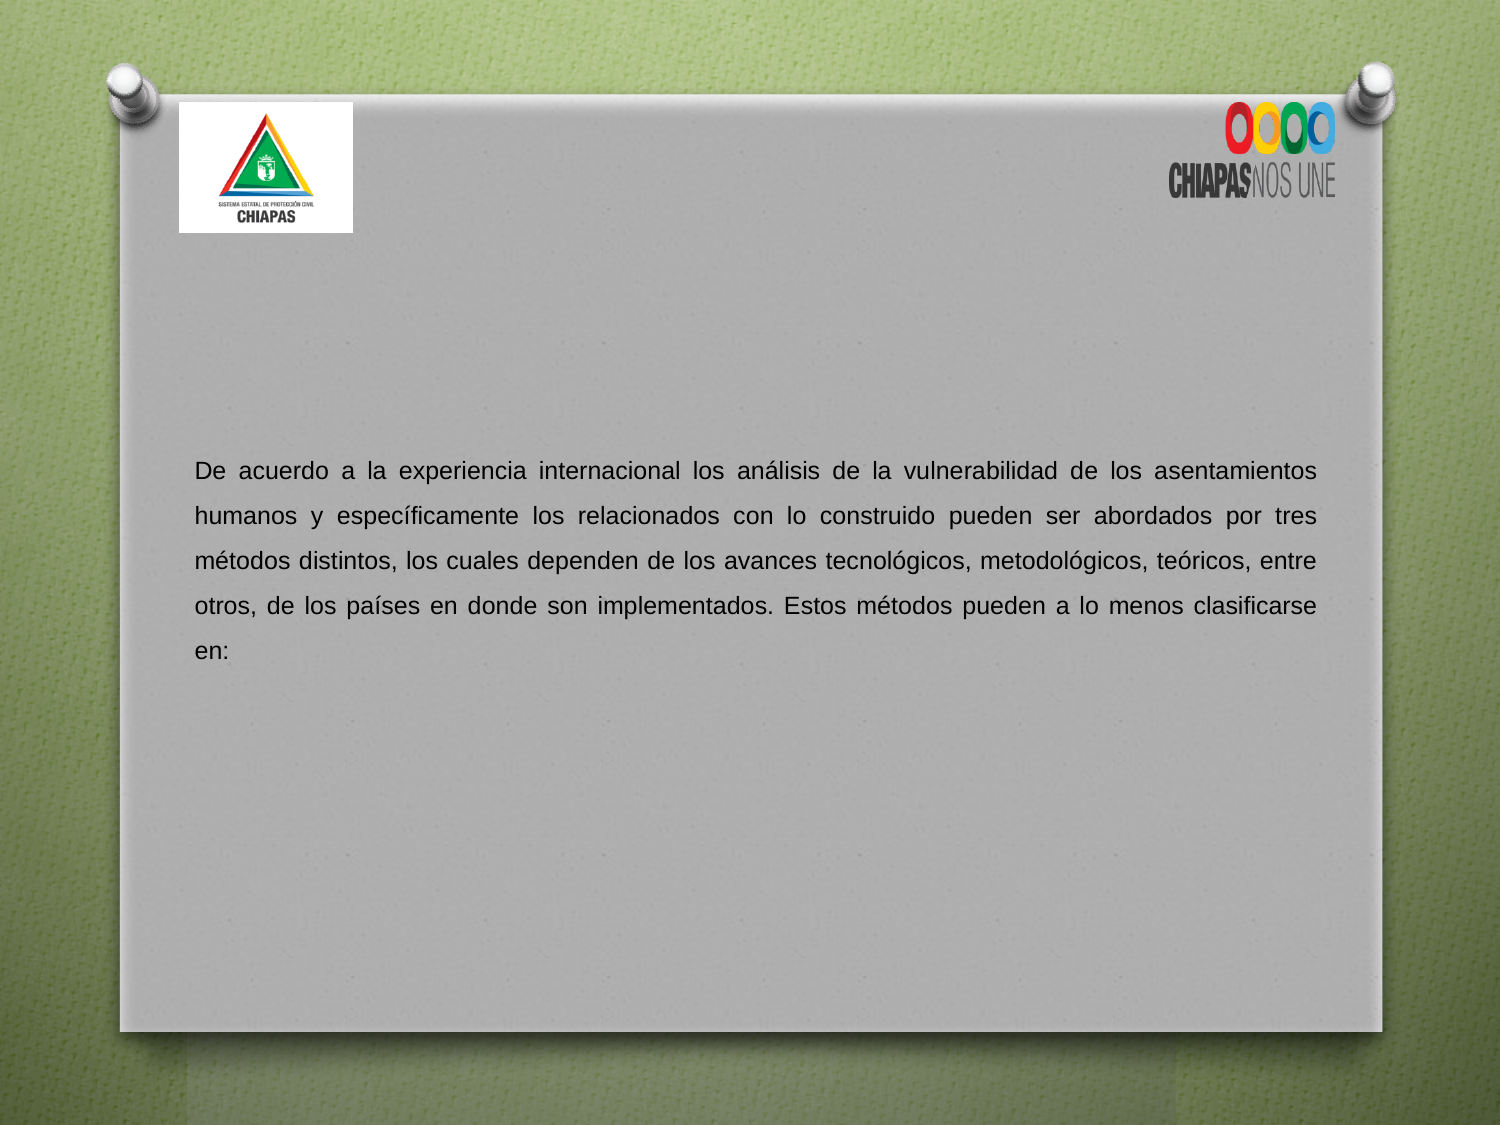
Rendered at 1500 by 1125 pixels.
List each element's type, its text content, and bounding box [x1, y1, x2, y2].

picture [75, 29, 354, 234]
text_box De acuerdo a la experiencia internacional los análisis de la vulnerabilidad de los asentamientos humanos y específicamente los relacionados con lo construido pueden ser abordados por tres métodos distintos, los cuales dependen de los avances tecnológicos, metodológicos, teóricos, entre otros, de los países en donde son implementados. Estos métodos pueden a lo menos clasificarse en: [179, 432, 1335, 672]
picture [1168, 35, 1439, 198]
